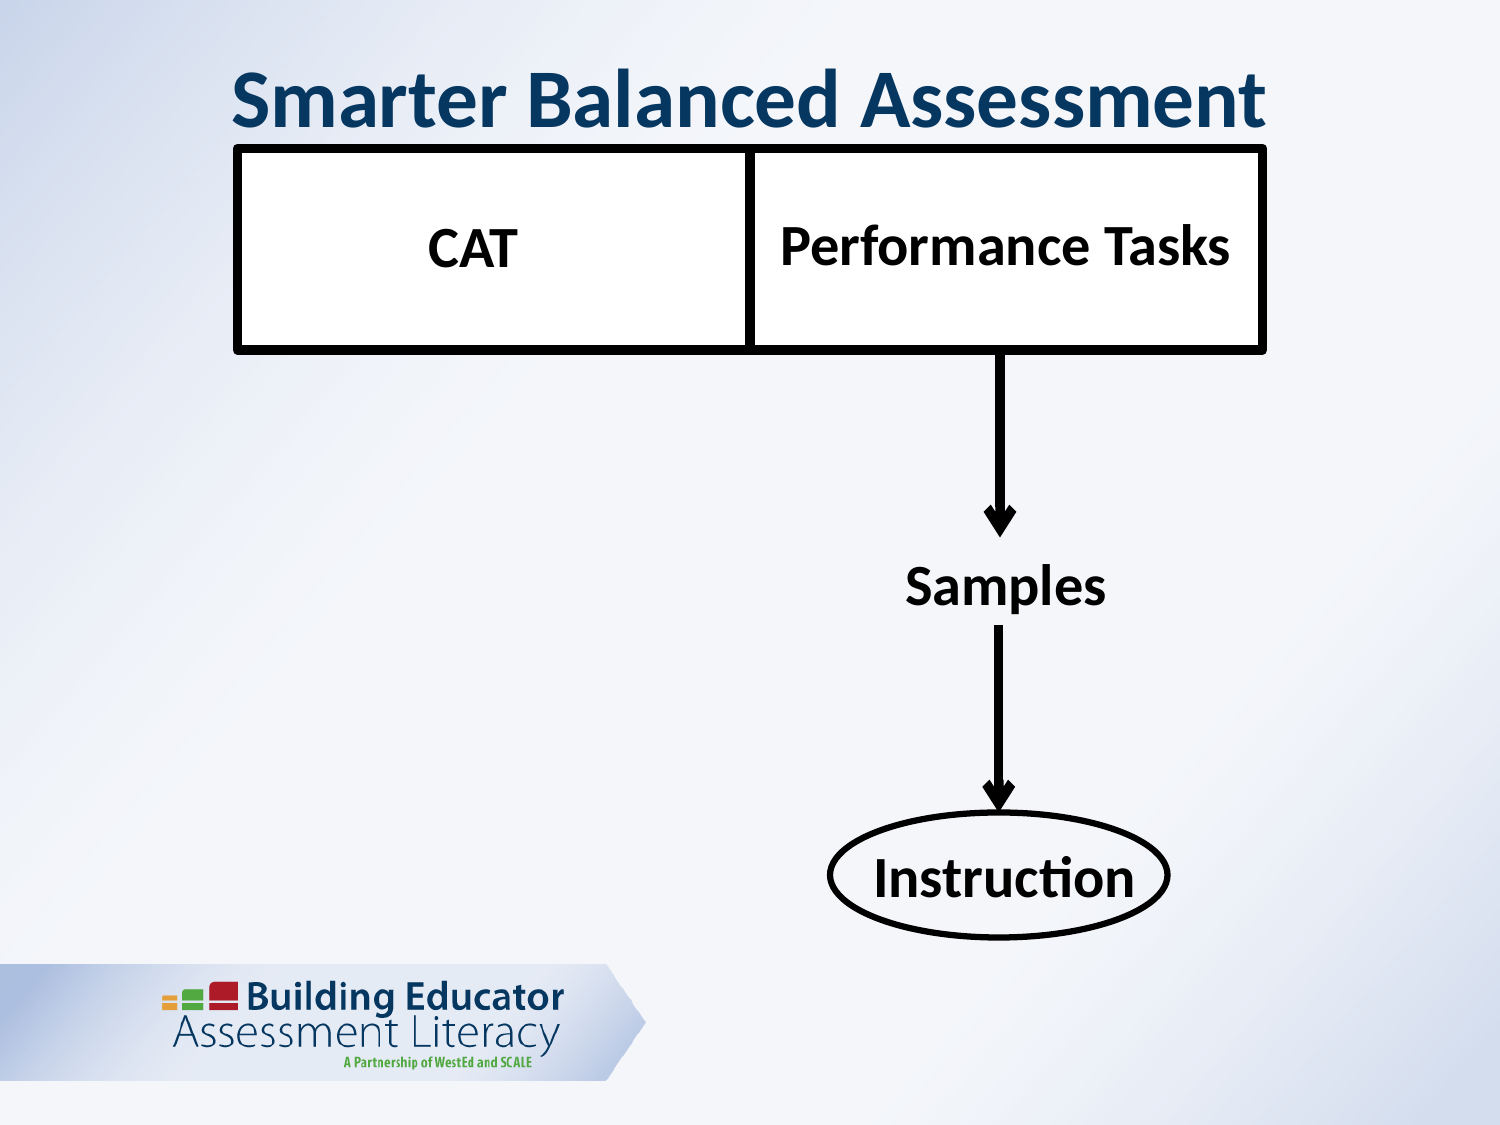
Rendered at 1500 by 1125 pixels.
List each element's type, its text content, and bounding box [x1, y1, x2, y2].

text_box Instruction [1130, 832, 1151, 844]
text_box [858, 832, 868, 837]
text_box [235, 146, 1265, 352]
text_box CAT [413, 201, 534, 287]
text_box [827, 810, 1170, 940]
title Smarter Balanced Assessment [75, 25, 1425, 163]
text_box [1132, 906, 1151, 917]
text_box Samples [890, 539, 1122, 624]
text_box Performance Tasks [765, 200, 1247, 285]
picture [0, 0, 1500, 1125]
